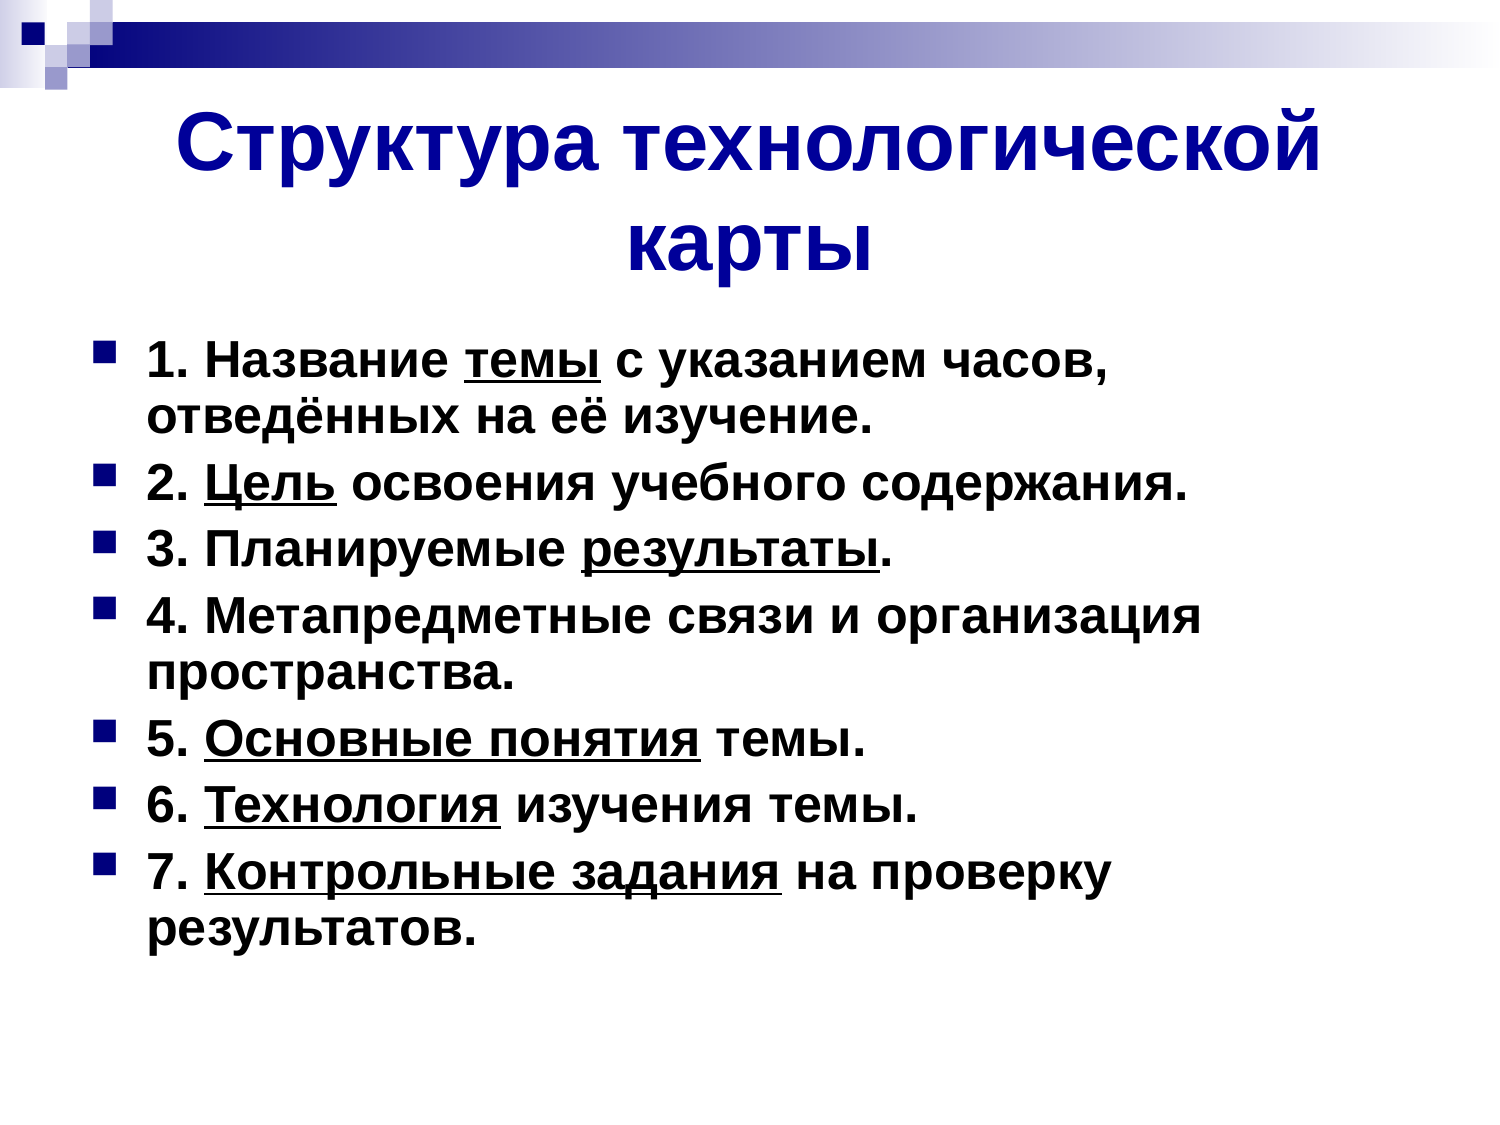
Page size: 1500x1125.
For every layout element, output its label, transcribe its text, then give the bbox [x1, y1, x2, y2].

list 1. Название темы с указанием часов, отведённых на её изучение. 2. Цель освоения учебного содержания. 3. Планируемые результаты. 4. Метапредметные связи и организация пространства. 5. Основные понятия темы. 6. Технология изучения темы. 7. Контрольные задания на проверку результатов. [74, 324, 1426, 963]
title Структура технологической карты [74, 74, 1426, 301]
